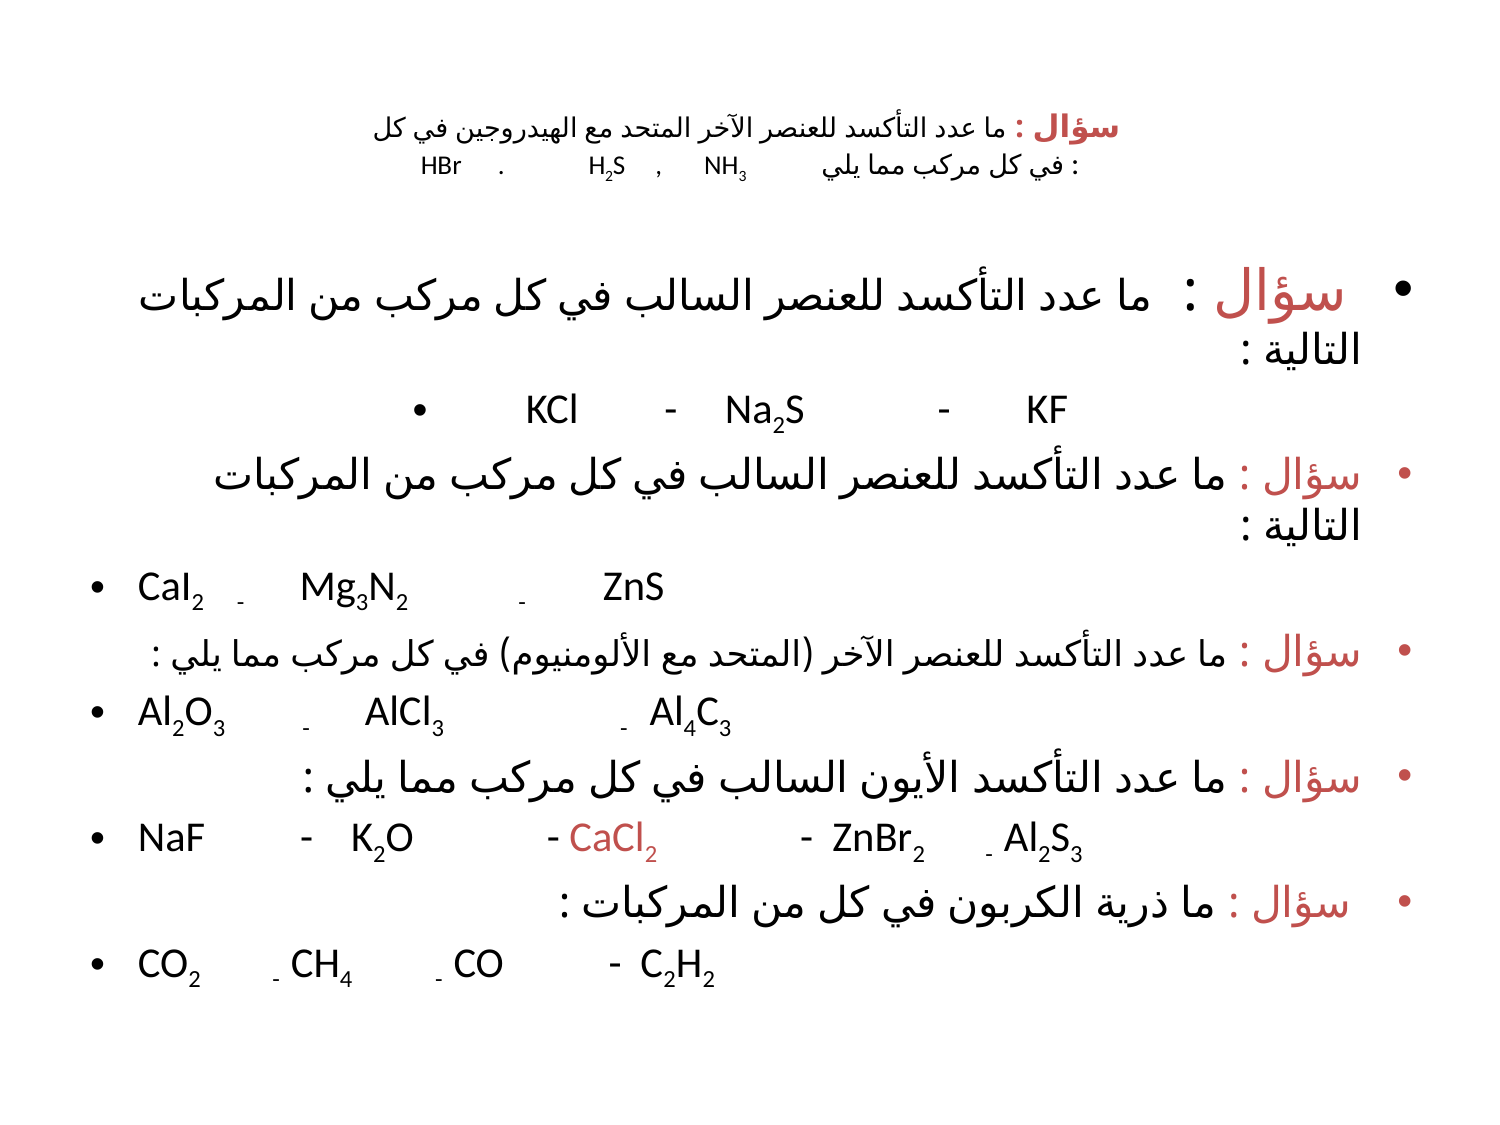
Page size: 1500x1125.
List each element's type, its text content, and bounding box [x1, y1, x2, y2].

list سؤال : ما عدد التأكسد للعنصر السالب في كل مركب من المركبات التالية : KCl - Na2S - KF سؤال : ما عدد التأكسد للعنصر السالب في كل مركب من المركبات التالية : CaI2 - Mg3N2 - ZnS سؤال : ما عدد التأكسد للعنصر الآخر (المتحد مع الألومنيوم) في كل مركب مما يلي : Al2O3 - AlCl3 - Al4C3 سؤال : ما عدد التأكسد الأيون السالب في كل مركب مما يلي : NaF - K2O - CaCl2 - ZnBr2 - Al2S3 سؤال : ما ذرية الكربون في كل من المركبات : CO2 - CH4 - CO - C2H2 [75, 246, 1425, 1005]
title سؤال : ما عدد التأكسد للعنصر الآخر المتحد مع الهيدروجين في كل HBr . H2S , NH3 في كل مركب مما يلي : [75, 45, 1425, 246]
